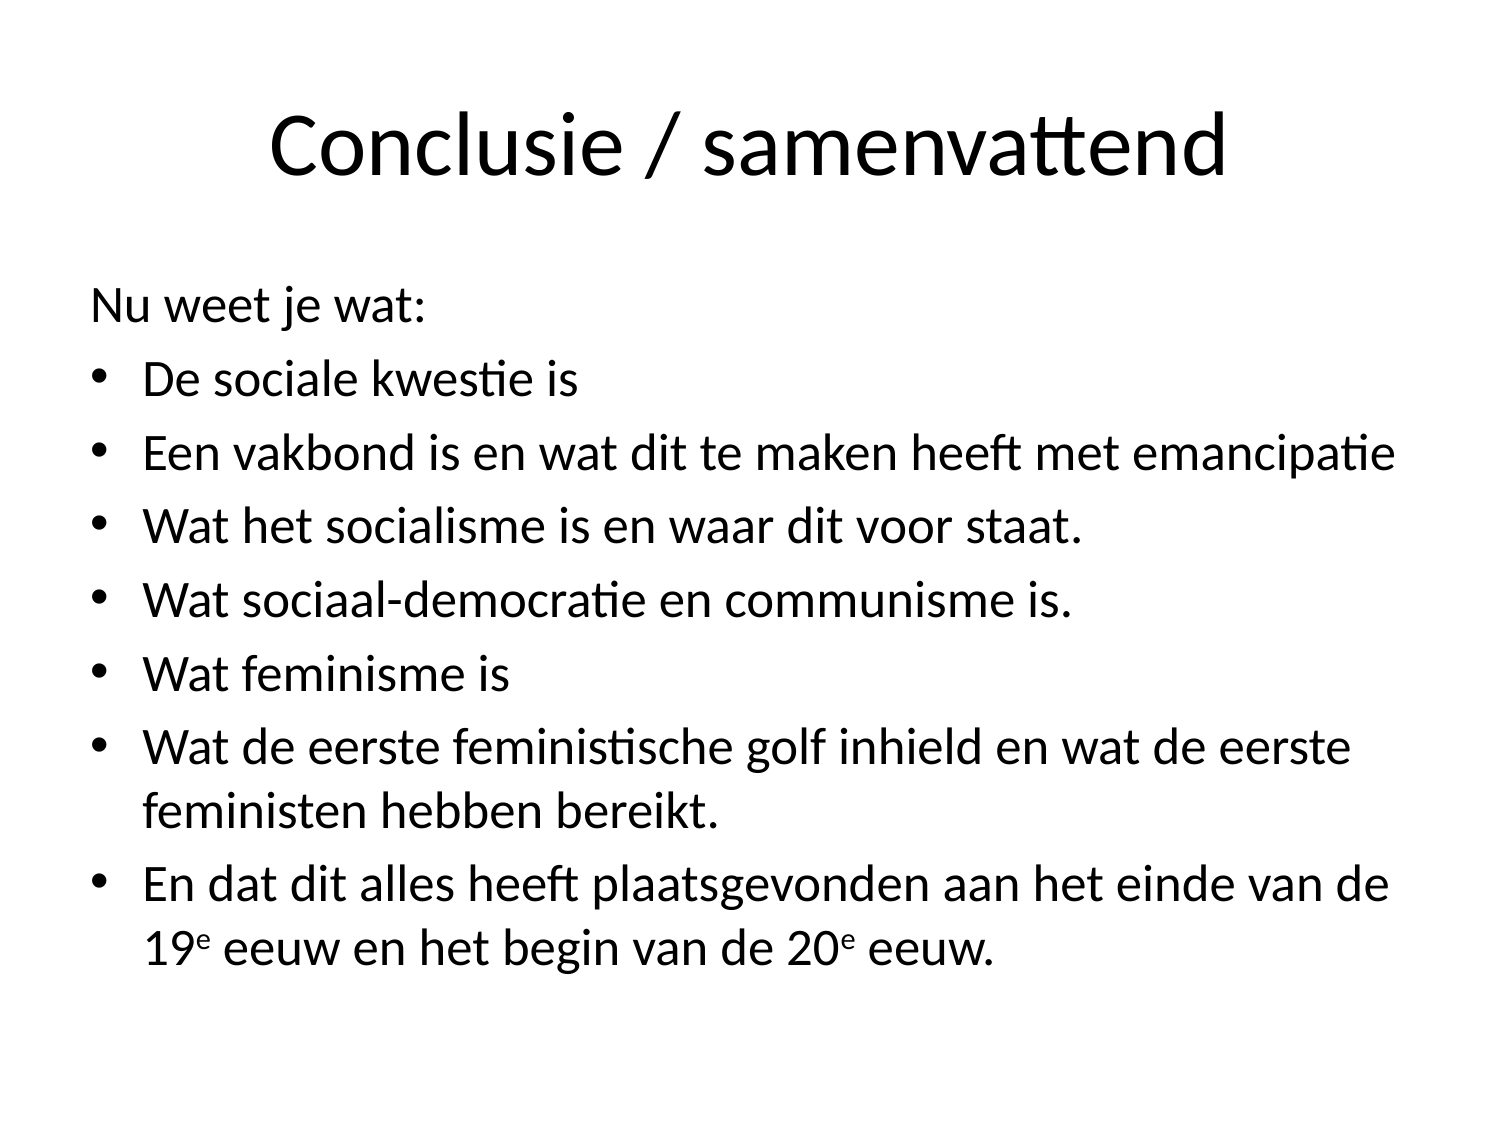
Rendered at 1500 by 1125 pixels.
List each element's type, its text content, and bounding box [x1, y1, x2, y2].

title Conclusie / samenvattend [75, 45, 1425, 233]
list Nu weet je wat: De sociale kwestie is Een vakbond is en wat dit te maken heeft met emancipatie Wat het socialisme is en waar dit voor staat. Wat sociaal-democratie en communisme is. Wat feminisme is Wat de eerste feministische golf inhield en wat de eerste feministen hebben bereikt. En dat dit alles heeft plaatsgevonden aan het einde van de 19e eeuw en het begin van de 20e eeuw. [75, 262, 1425, 1005]
